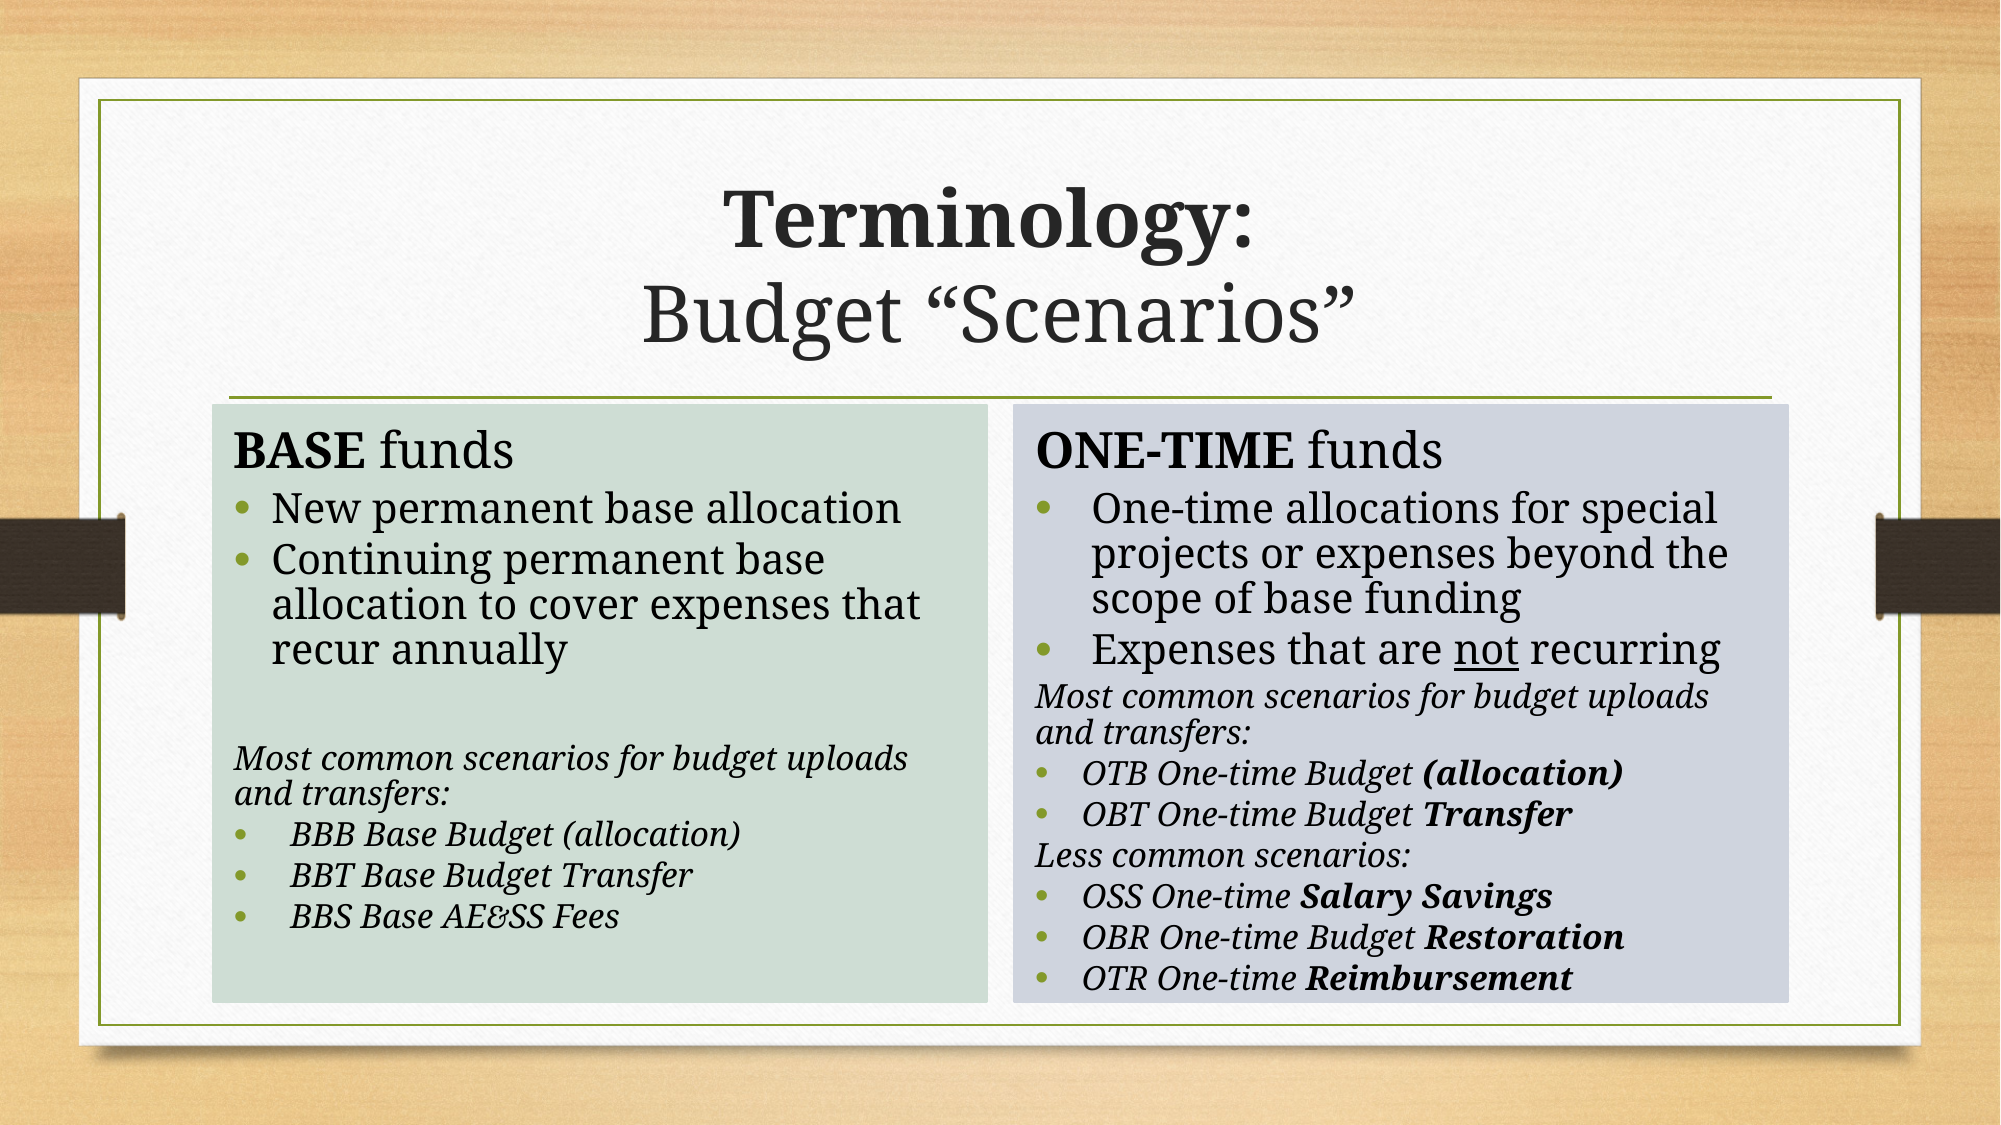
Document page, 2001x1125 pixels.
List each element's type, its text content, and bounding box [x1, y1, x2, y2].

list BASE funds New permanent base allocation Continuing permanent base allocation to cover expenses that recur annually Most common scenarios for budget uploads and transfers: BBB Base Budget (allocation) BBT Base Budget Transfer BBS Base AE&SS Fees [212, 404, 988, 1003]
picture [0, 0, 2001, 1125]
title Terminology: Budget “Scenarios” [212, 161, 1788, 367]
list ONE-TIME funds One-time allocations for special projects or expenses beyond the scope of base funding Expenses that are not recurring Most common scenarios for budget uploads and transfers: OTB One-time Budget (allocation) OBT One-time Budget Transfer Less common scenarios: OSS One-time Salary Savings OBR One-time Budget Restoration OTR One-time Reimbursement [1013, 404, 1789, 1003]
